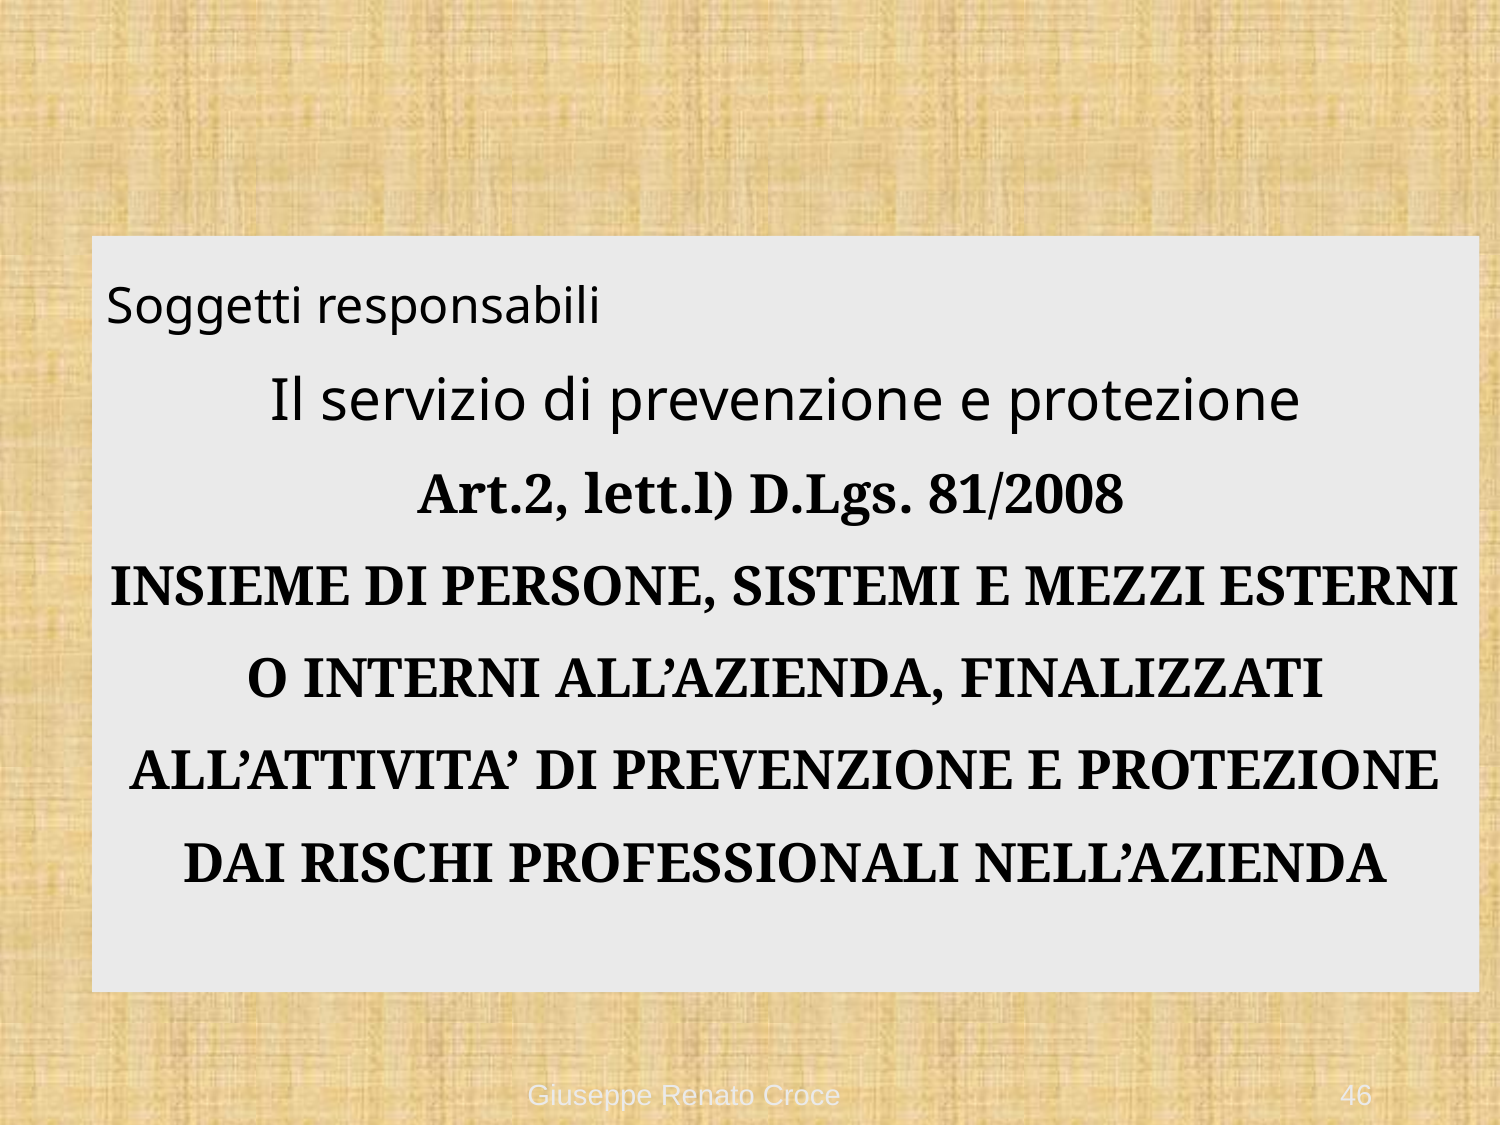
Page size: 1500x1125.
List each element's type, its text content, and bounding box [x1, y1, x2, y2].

slide_number 46 [1074, 1044, 1388, 1120]
footer Giuseppe Renato Croce [512, 1044, 988, 1120]
picture [0, 0, 1500, 1125]
text_box Soggetti responsabili Il servizio di prevenzione e protezione Art.2, lett.l) D.Lgs. 81/2008 INSIEME DI PERSONE, SISTEMI E MEZZI ESTERNI O INTERNI ALL’AZIENDA, FINALIZZATI ALL’ATTIVITA’ DI PREVENZIONE E PROTEZIONE DAI RISCHI PROFESSIONALI NELL’AZIENDA OVVERO UNITA’ PRODUTTIVA [92, 235, 1480, 993]
